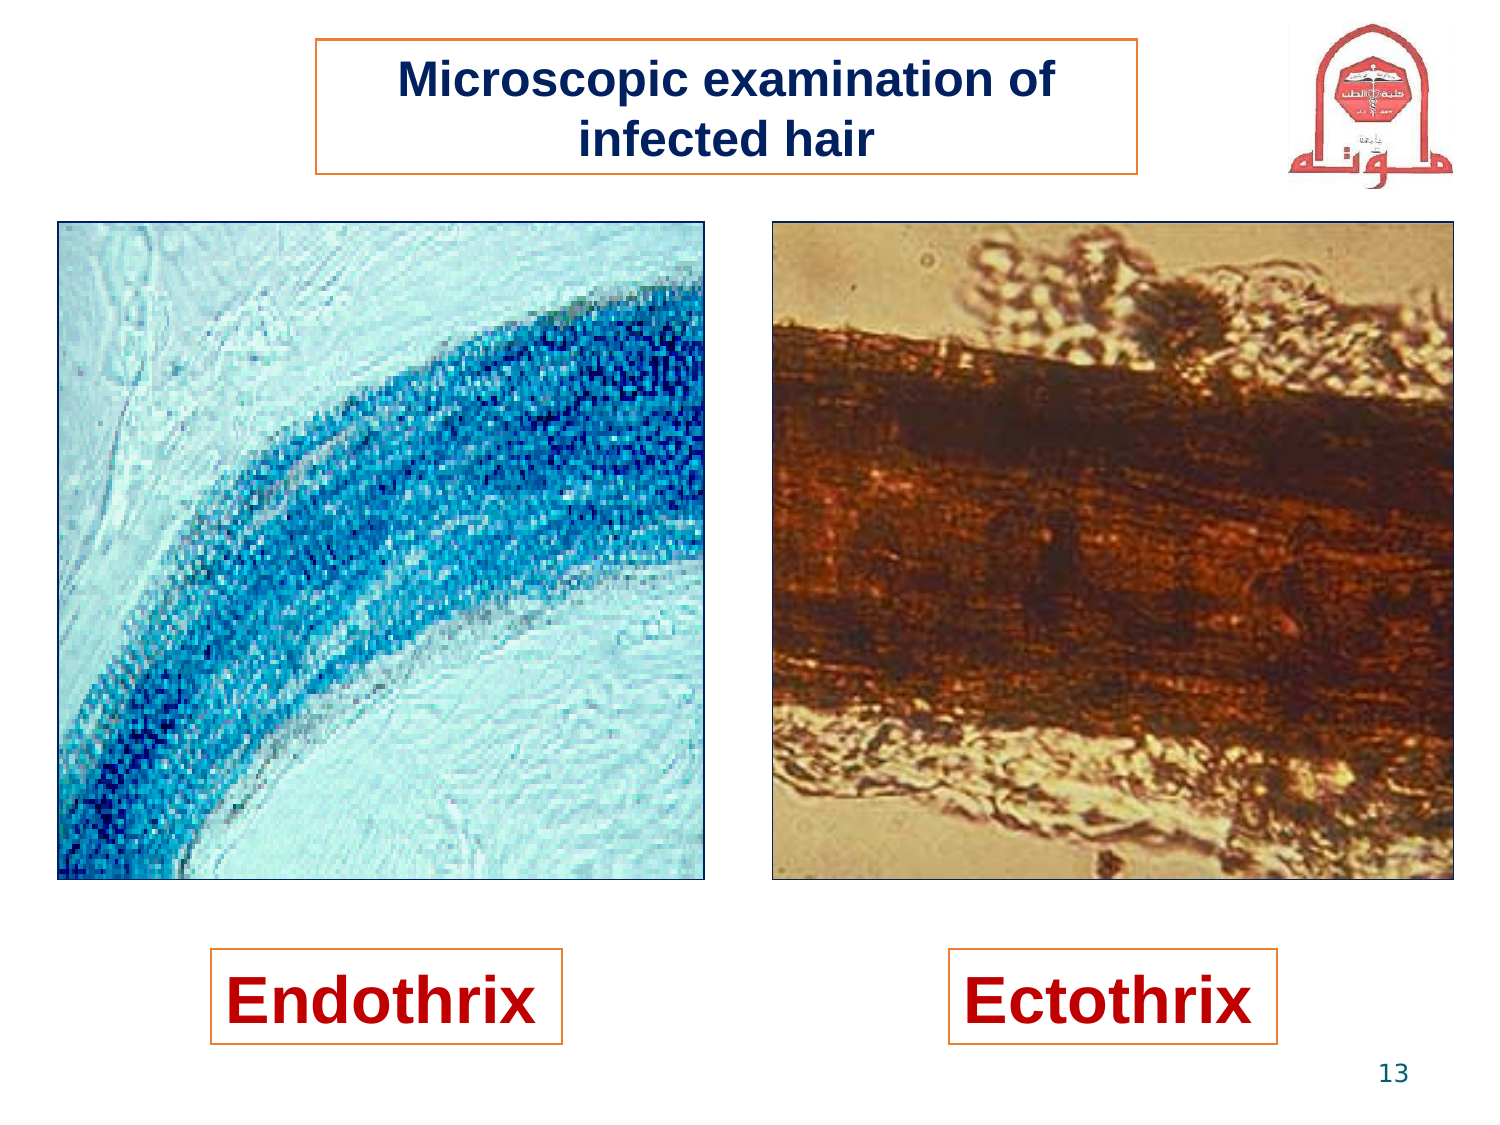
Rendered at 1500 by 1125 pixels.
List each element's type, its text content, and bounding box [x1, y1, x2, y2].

picture [122, 855, 131, 879]
picture [1288, 22, 1453, 189]
text_box Endothrix [210, 948, 563, 1045]
picture [139, 795, 146, 818]
slide_number 13 [1299, 1042, 1425, 1103]
picture [142, 830, 148, 843]
picture [58, 222, 704, 879]
text_box Microscopic examination of infected hair [315, 38, 1138, 175]
text_box Ectothrix [948, 948, 1278, 1045]
picture [150, 860, 160, 879]
picture [773, 222, 1453, 879]
